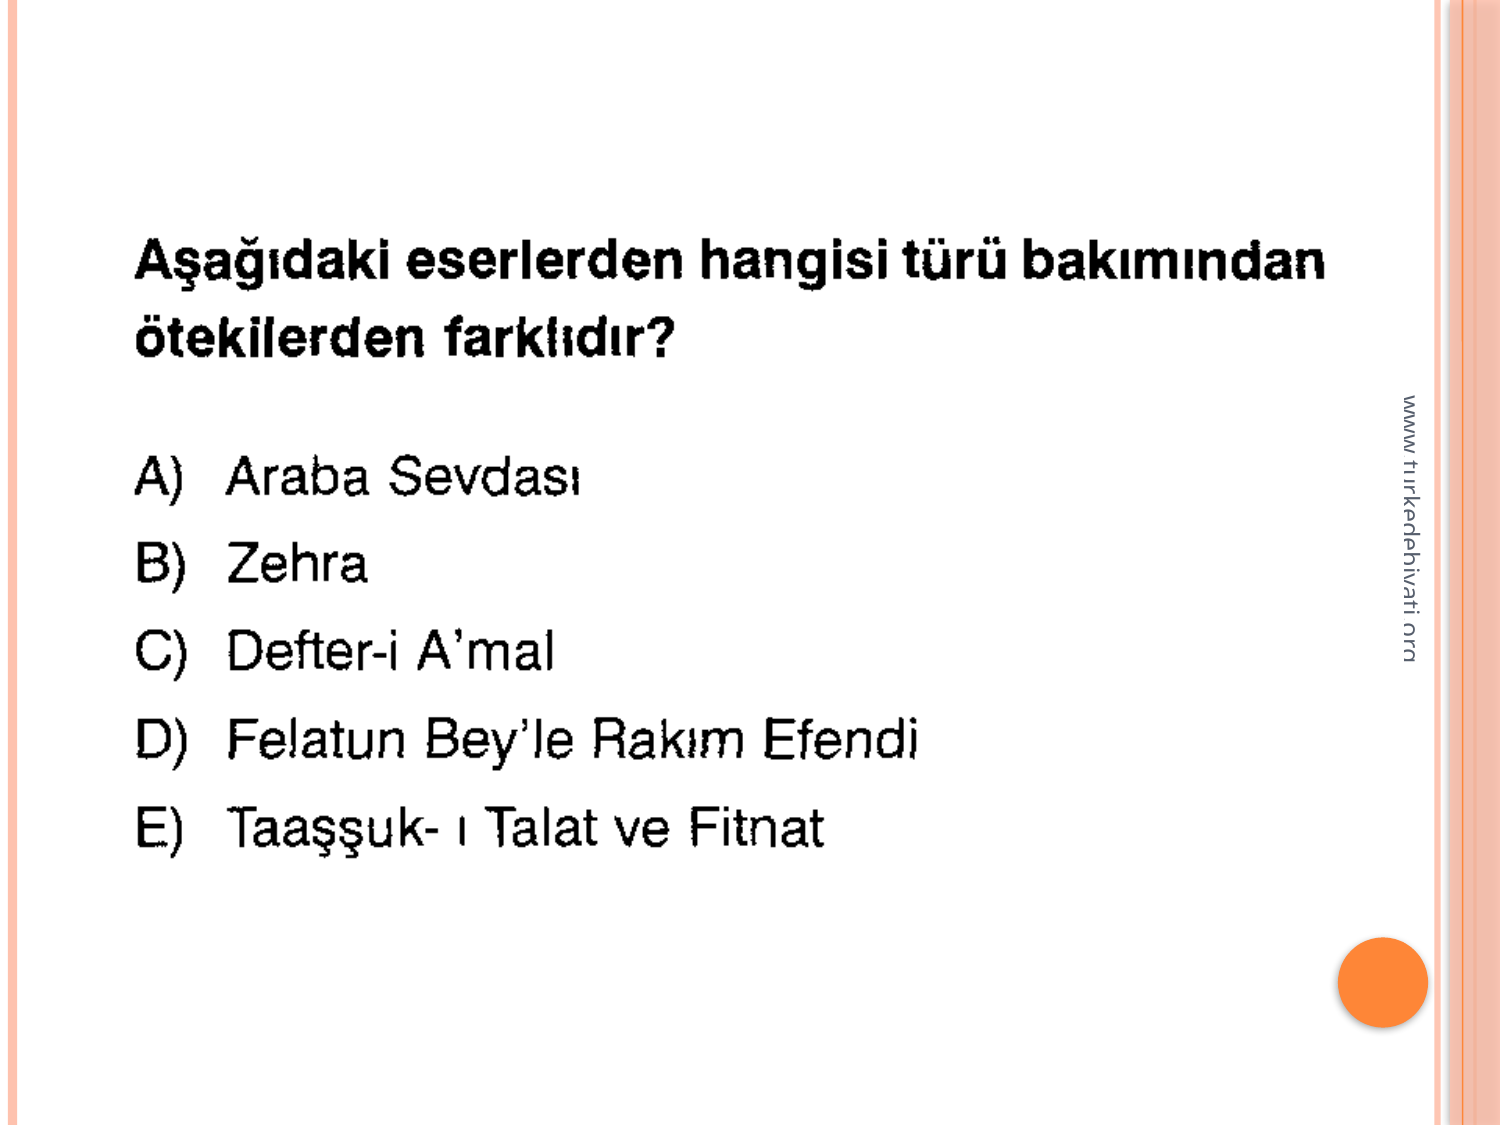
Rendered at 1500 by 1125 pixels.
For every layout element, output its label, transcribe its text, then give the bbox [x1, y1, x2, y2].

footer www.turkedebiyati.org [1411, 380, 1440, 906]
picture [95, 204, 1405, 921]
